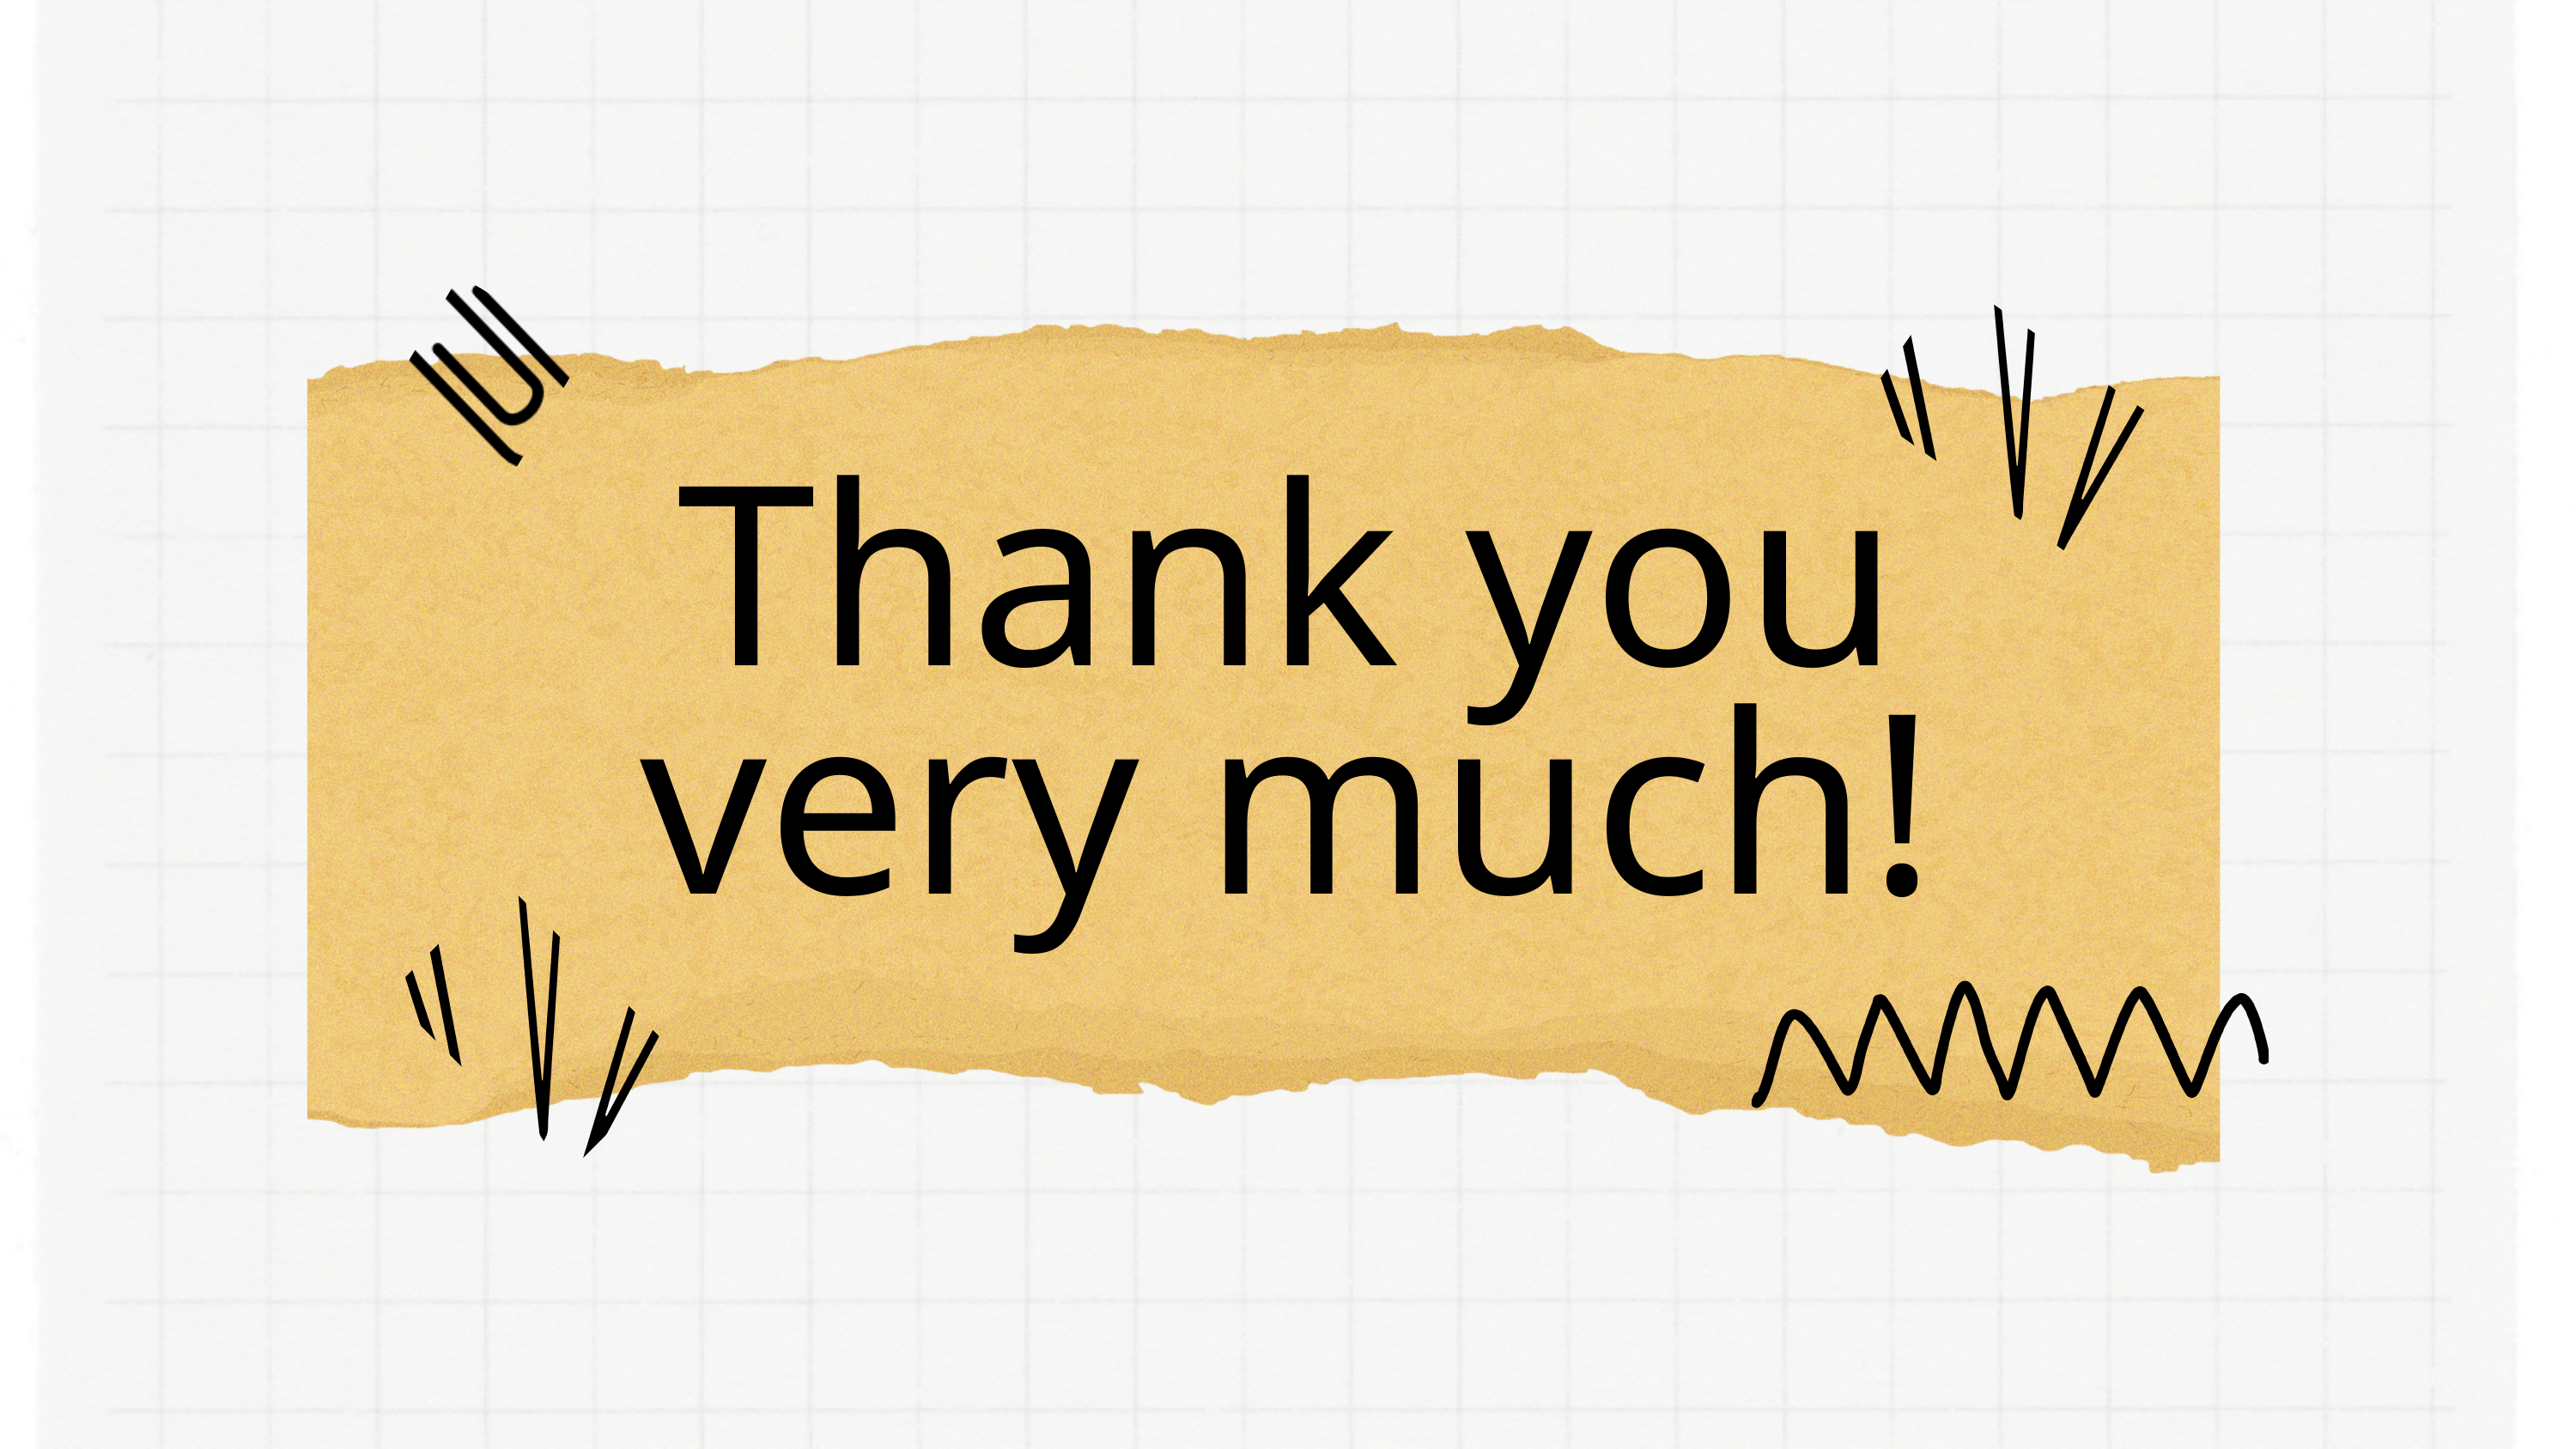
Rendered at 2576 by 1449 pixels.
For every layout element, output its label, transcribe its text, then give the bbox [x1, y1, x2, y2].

text_box [307, 322, 2221, 1173]
text_box [1860, 276, 2160, 554]
text_box [388, 276, 586, 470]
text_box Thank you very much! [593, 488, 1983, 944]
text_box [1751, 980, 2269, 1108]
text_box [388, 879, 683, 1173]
text_box [0, 0, 2576, 1449]
